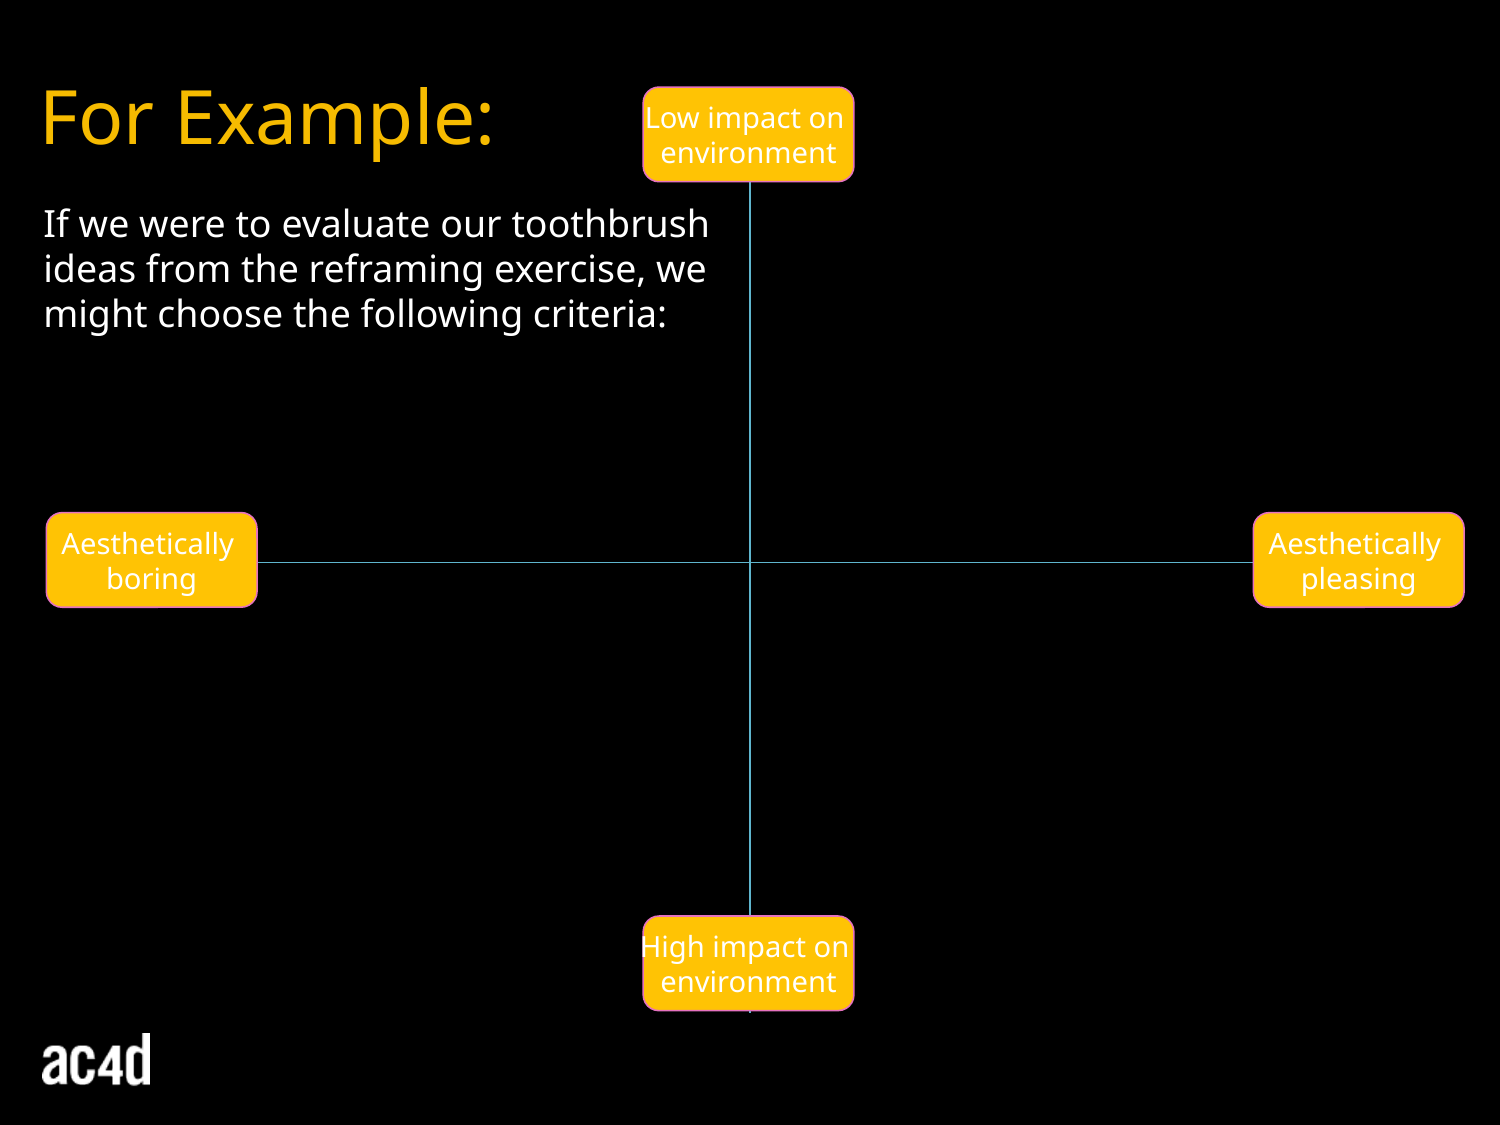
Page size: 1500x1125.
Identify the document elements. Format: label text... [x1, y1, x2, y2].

text_box If we were to evaluate our toothbrush ideas from the reframing exercise, we might choose the following criteria: [28, 192, 745, 342]
text_box High impact on environment [643, 916, 745, 1011]
text_box Aesthetically pleasing [1253, 512, 1465, 608]
text_box Aesthetically boring [46, 512, 258, 608]
picture [42, 1033, 150, 1088]
text_box Low impact on environment [751, 87, 854, 182]
text_box High impact on environment [754, 916, 854, 1011]
text_box For Example: [24, 62, 1450, 229]
text_box Low impact on environment [643, 87, 749, 182]
